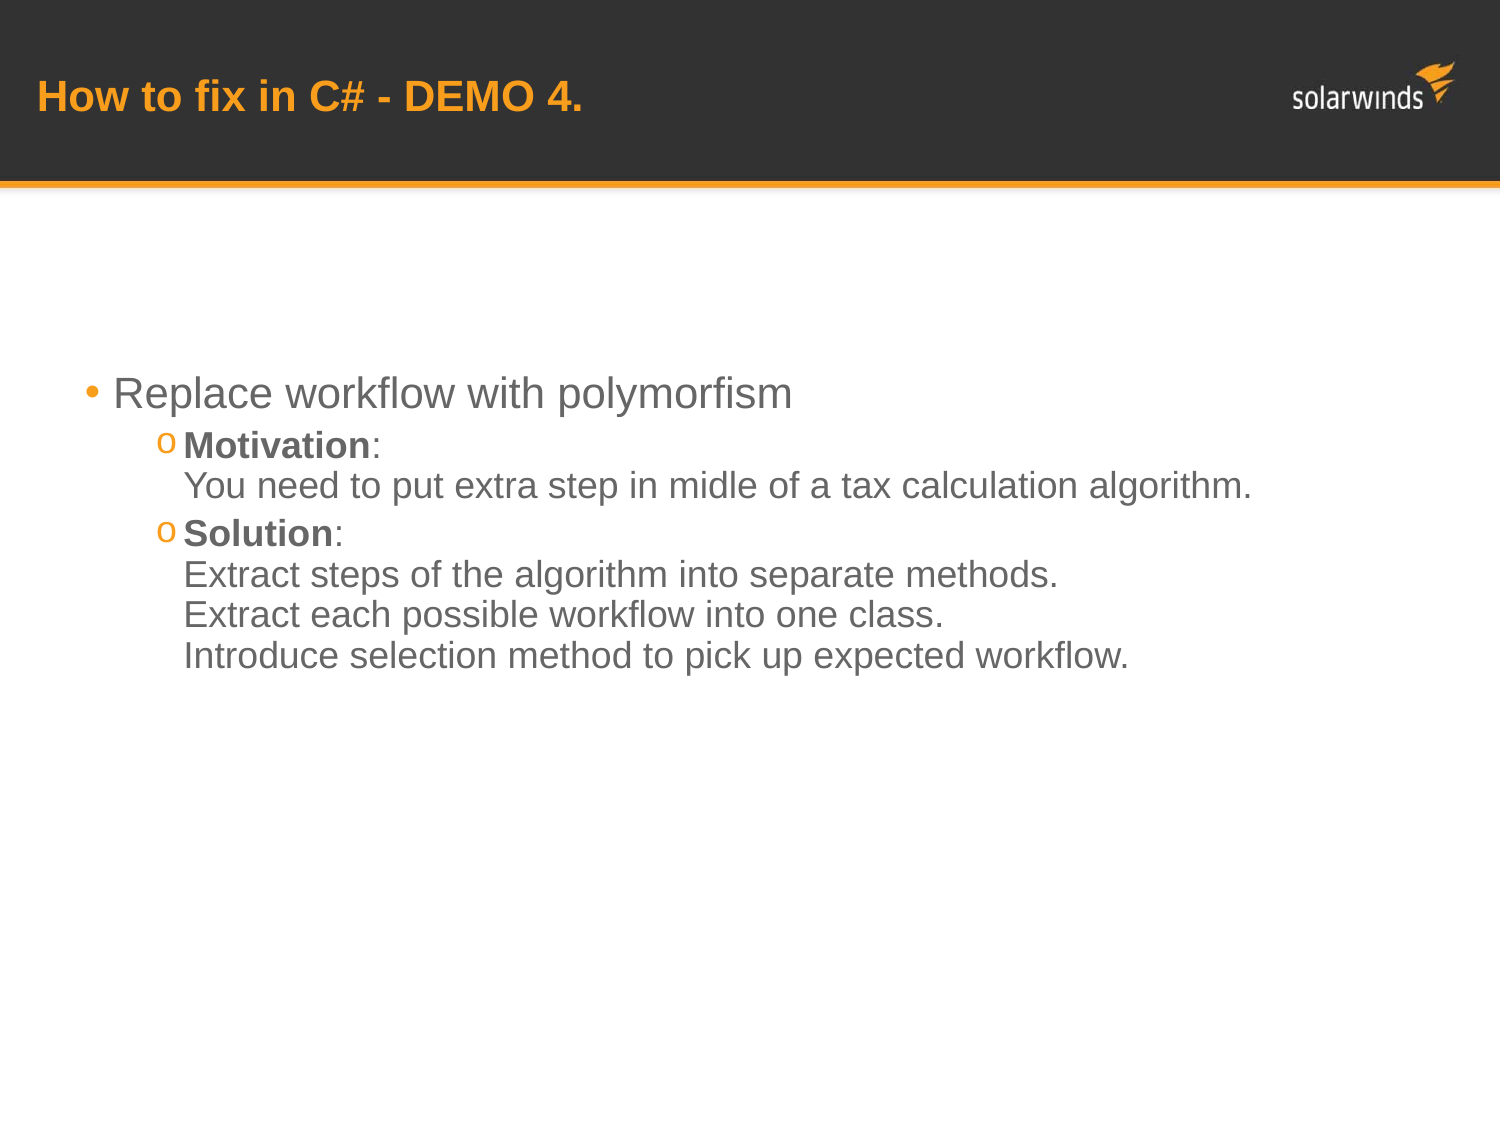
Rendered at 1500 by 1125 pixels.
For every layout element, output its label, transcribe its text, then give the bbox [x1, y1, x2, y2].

title How to fix in C# - DEMO 4. [21, 54, 1235, 140]
list Replace workflow with polymorfism Motivation: You need to put extra step in midle of a tax calculation algorithm. Solution: Extract steps of the algorithm into separate methods. Extract each possible workflow into one class. Introduce selection method to pick up expected workflow. [69, 363, 1478, 905]
picture [0, 0, 1500, 1125]
